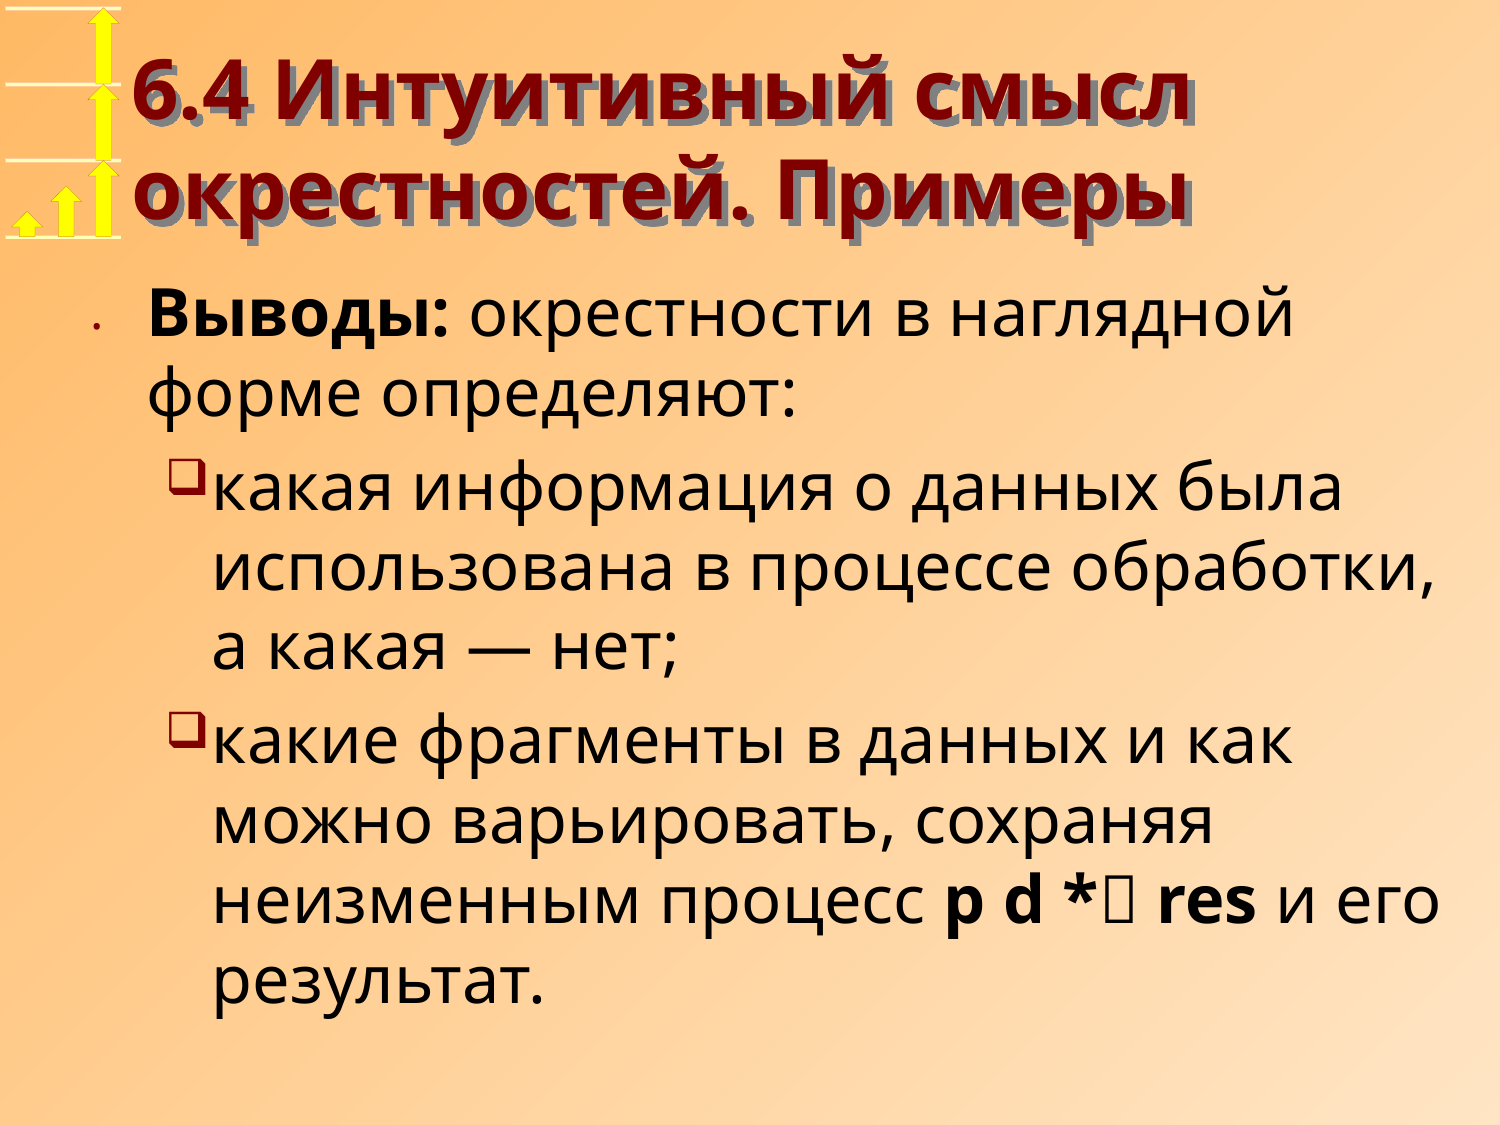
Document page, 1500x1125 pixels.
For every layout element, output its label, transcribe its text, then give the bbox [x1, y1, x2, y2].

title 6.4 Интуитивный смысл окрестностей. Примеры [115, 42, 1486, 231]
list Выводы: окрестности в наглядной форме определяют: какая информация о данных была использована в процессе обработки, a какая — нет; какие фрагменты в данных и как можно варьировать, сохраняя неизменным процесс p d * res и его результат. [74, 262, 1469, 1125]
